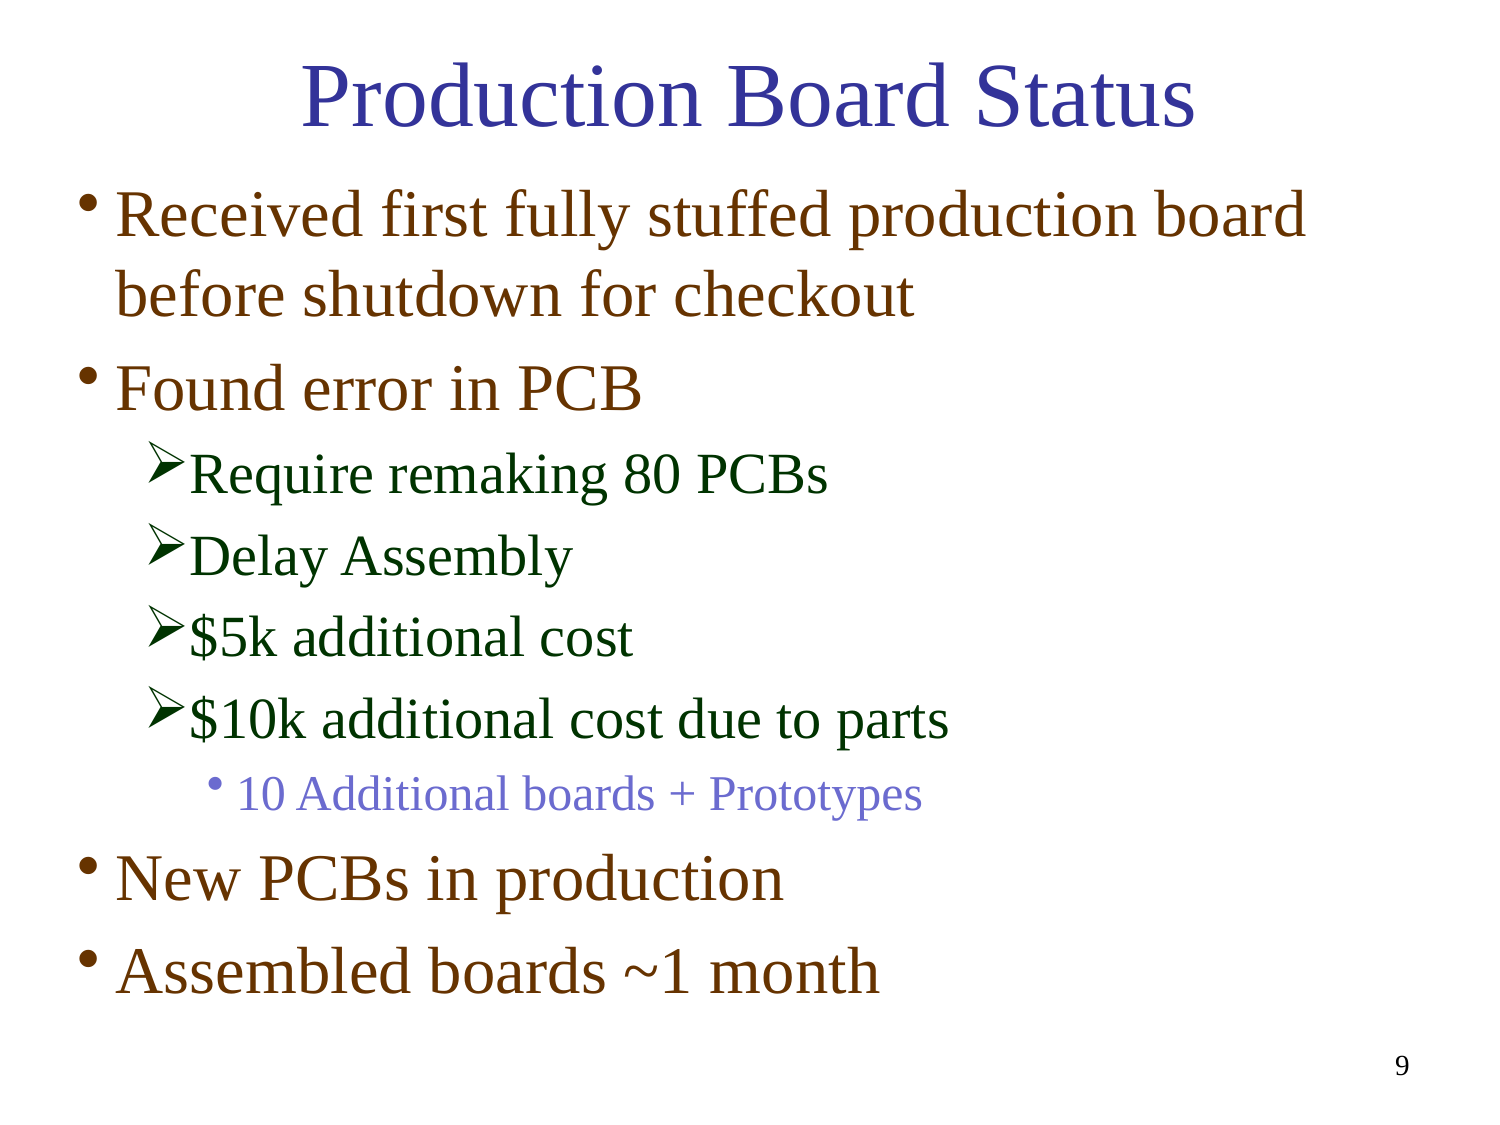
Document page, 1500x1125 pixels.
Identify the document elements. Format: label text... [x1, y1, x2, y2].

title Production Board Status [74, 24, 1426, 156]
slide_number 9 [1074, 1024, 1426, 1103]
list Received first fully stuffed production board before shutdown for checkout Found error in PCB Require remaking 80 PCBs Delay Assembly $5k additional cost $10k additional cost due to parts 10 Additional boards + Prototypes New PCBs in production Assembled boards ~1 month [62, 162, 1438, 1006]
